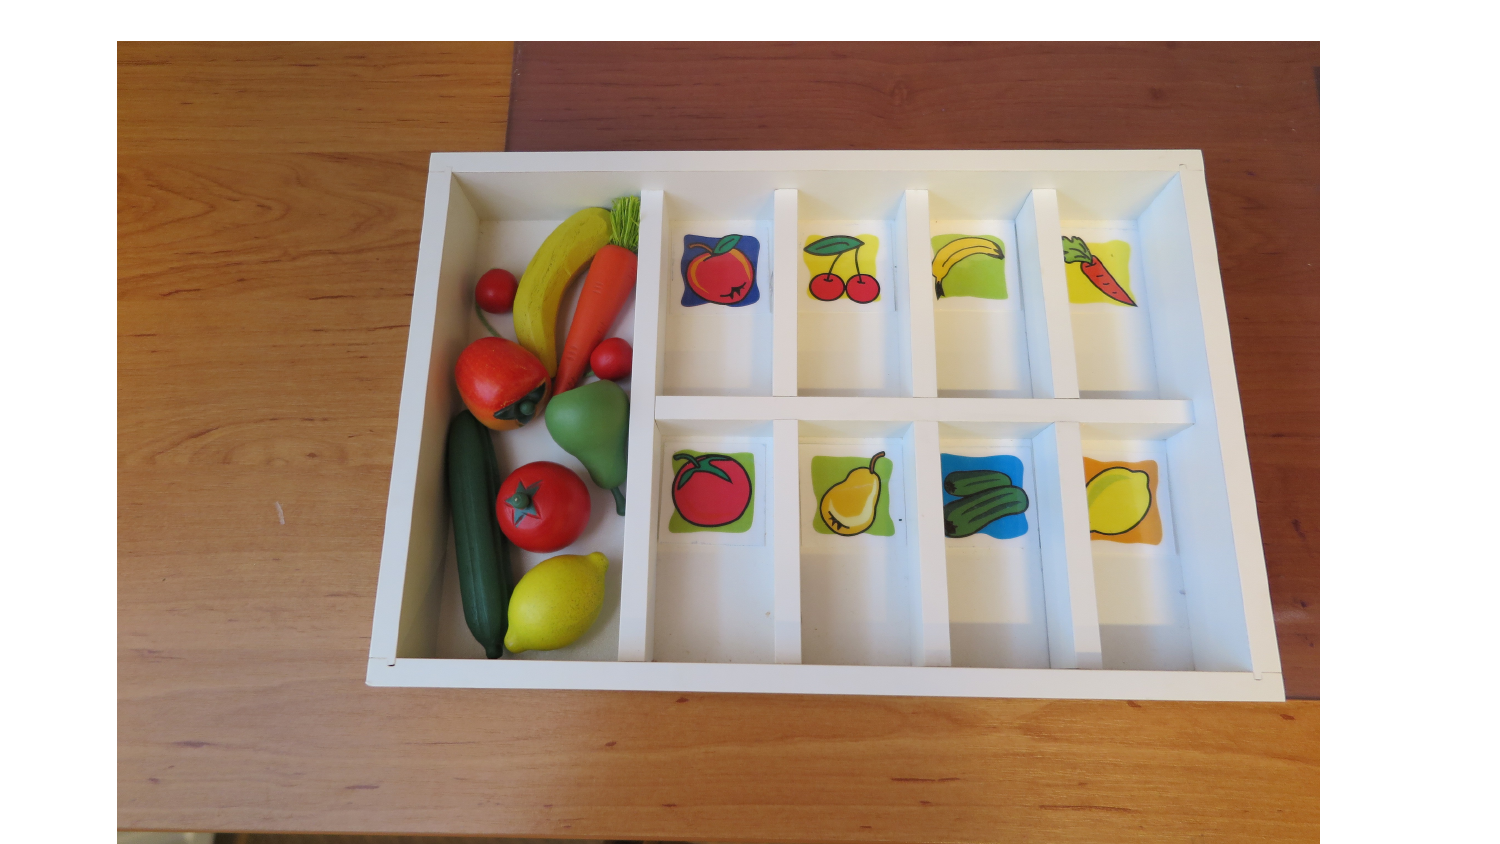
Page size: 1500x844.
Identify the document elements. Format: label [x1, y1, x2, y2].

picture [117, 41, 1321, 844]
